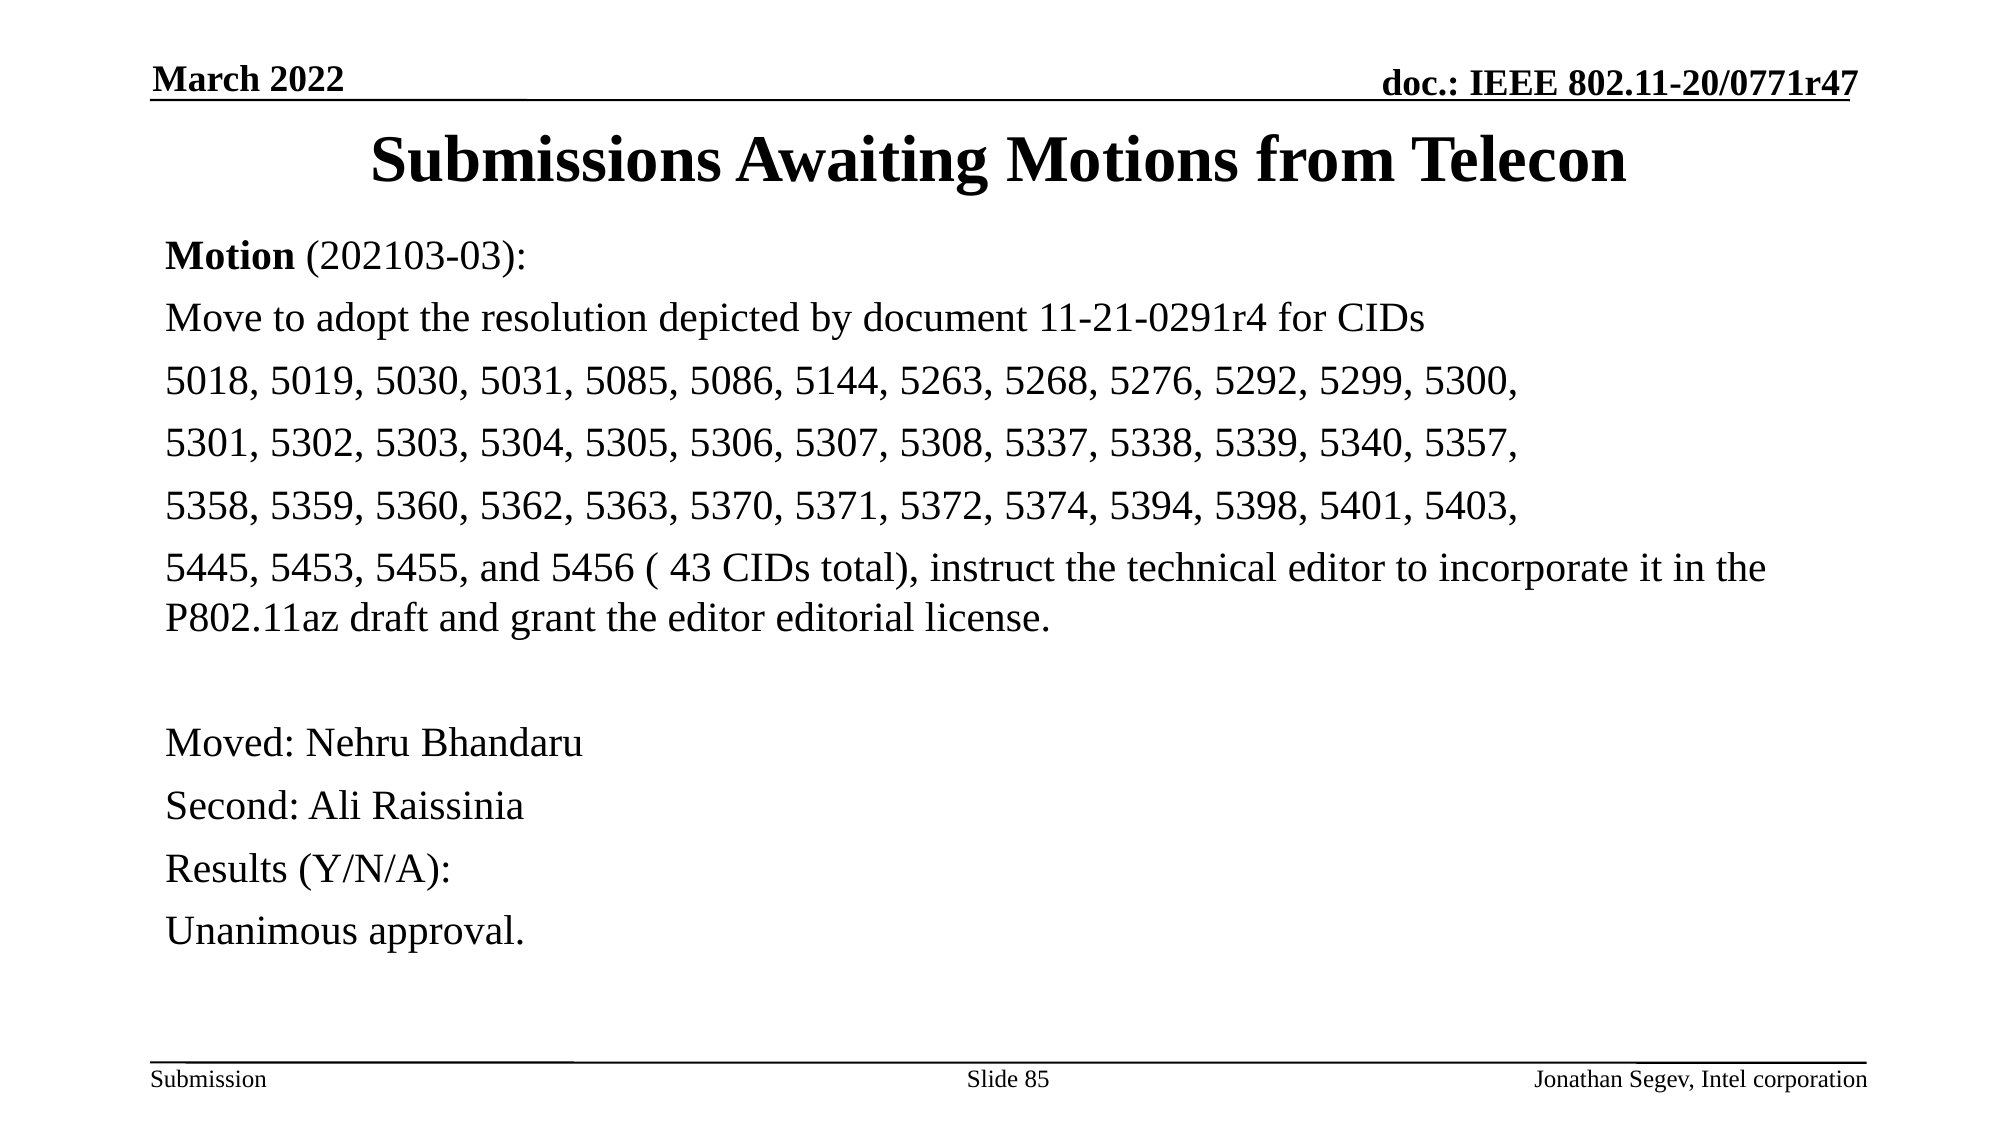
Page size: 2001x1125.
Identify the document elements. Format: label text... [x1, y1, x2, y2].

list Motion (202103-03): Move to adopt the resolution depicted by document 11-21-0291r4 for CIDs 5018, 5019, 5030, 5031, 5085, 5086, 5144, 5263, 5268, 5276, 5292, 5299, 5300, 5301, 5302, 5303, 5304, 5305, 5306, 5307, 5308, 5337, 5338, 5339, 5340, 5357, 5358, 5359, 5360, 5362, 5363, 5370, 5371, 5372, 5374, 5394, 5398, 5401, 5403, 5445, 5453, 5455, and 5456 ( 43 CIDs total), instruct the technical editor to incorporate it in the P802.11az draft and grant the editor editorial license. Moved: Nehru Bhandaru Second: Ali Raissinia Results (Y/N/A): Unanimous approval. [149, 219, 1850, 1000]
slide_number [152, 54, 563, 100]
slide_number Slide 85 [950, 1061, 1067, 1123]
title Submissions Awaiting Motions from Telecon [149, 112, 1850, 197]
footer Jonathan Segev, Intel corporation [1171, 1061, 1869, 1093]
